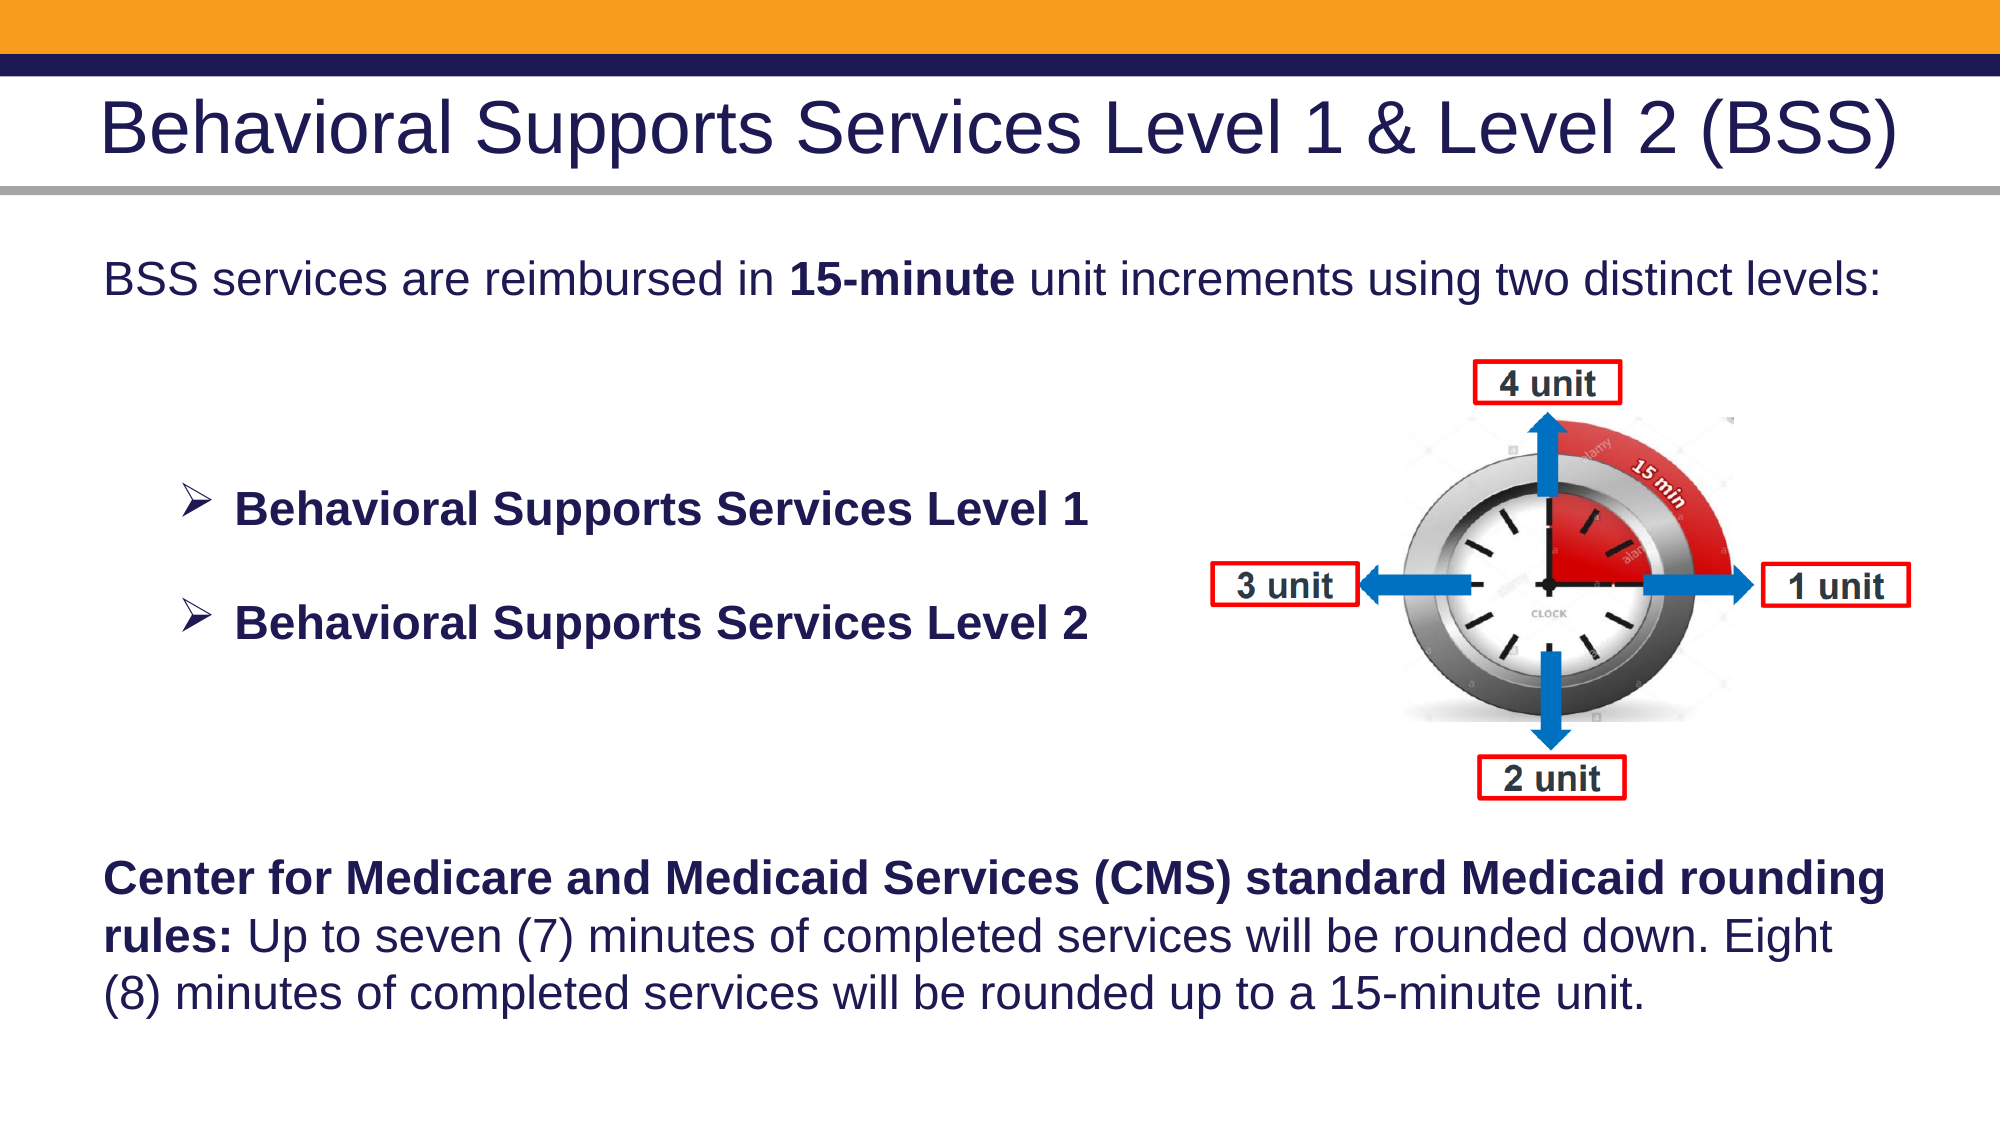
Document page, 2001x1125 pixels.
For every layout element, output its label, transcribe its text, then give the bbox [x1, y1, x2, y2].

text_box Center for Medicare and Medicaid Services (CMS) standard Medicaid rounding rules: Up to seven (7) minutes of completed services will be rounded down. Eight (8) minutes of completed services will be rounded up to a 15-minute unit. [88, 839, 1912, 1027]
title Behavioral Supports Services Level 1 & Level 2 (BSS) [73, 20, 1927, 239]
text_box BSS services are reimbursed in 15-minute unit increments using two distinct levels: Behavioral Supports Services Level 1 Behavioral Supports Services Level 2 [88, 239, 1912, 657]
picture [1206, 356, 1912, 804]
